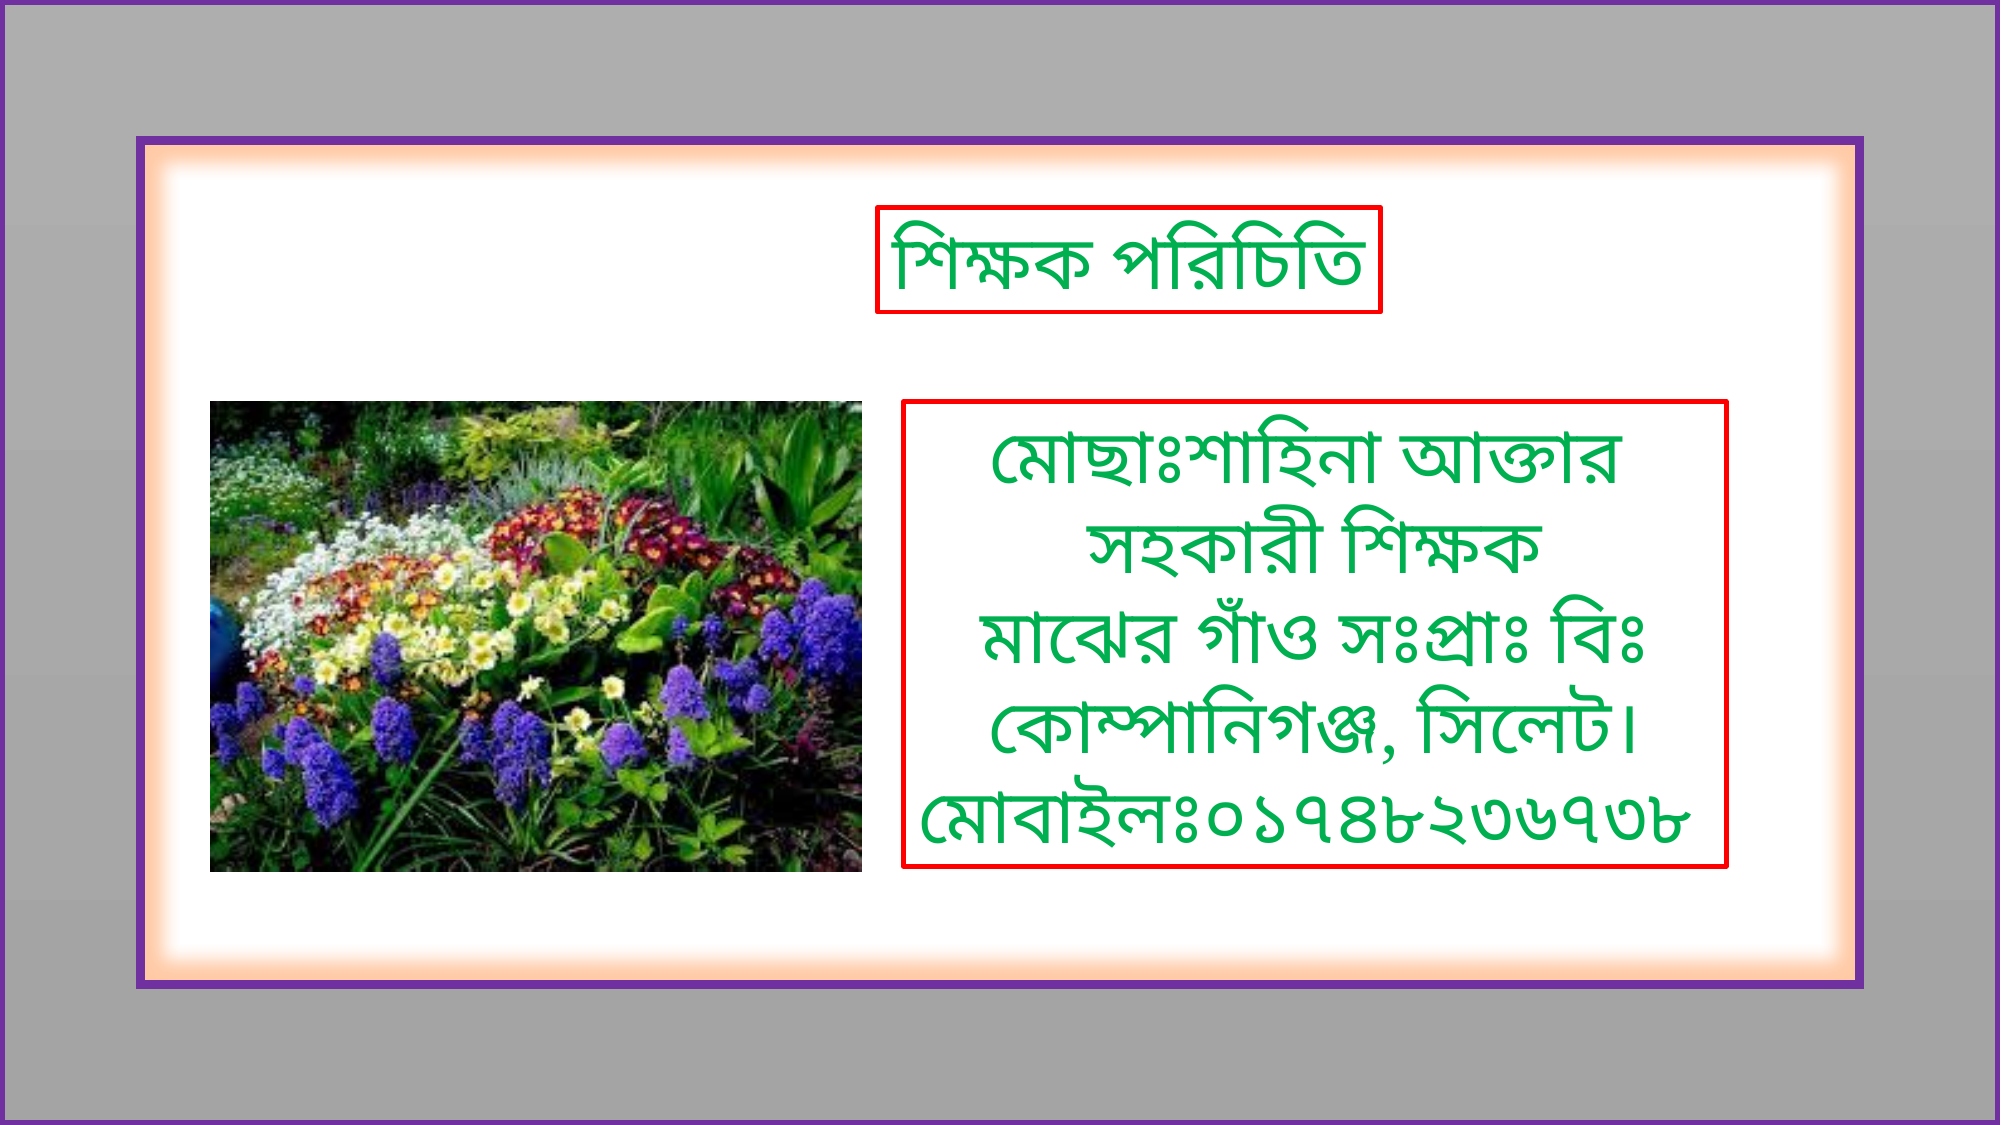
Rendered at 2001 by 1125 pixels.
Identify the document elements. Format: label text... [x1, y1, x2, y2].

text_box মোছাঃশাহিনা আক্তার সহকারী শিক্ষক মাঝের গাঁও সঃপ্রাঃ বিঃ কোম্পানিগঞ্জ, সিলেট। মোবাইলঃ০১৭৪৮২৩৬৭৩৮ [903, 401, 1727, 867]
picture [210, 401, 862, 872]
text_box শিক্ষক পরিচিতি [877, 207, 1381, 312]
text_box [0, 0, 2000, 1125]
